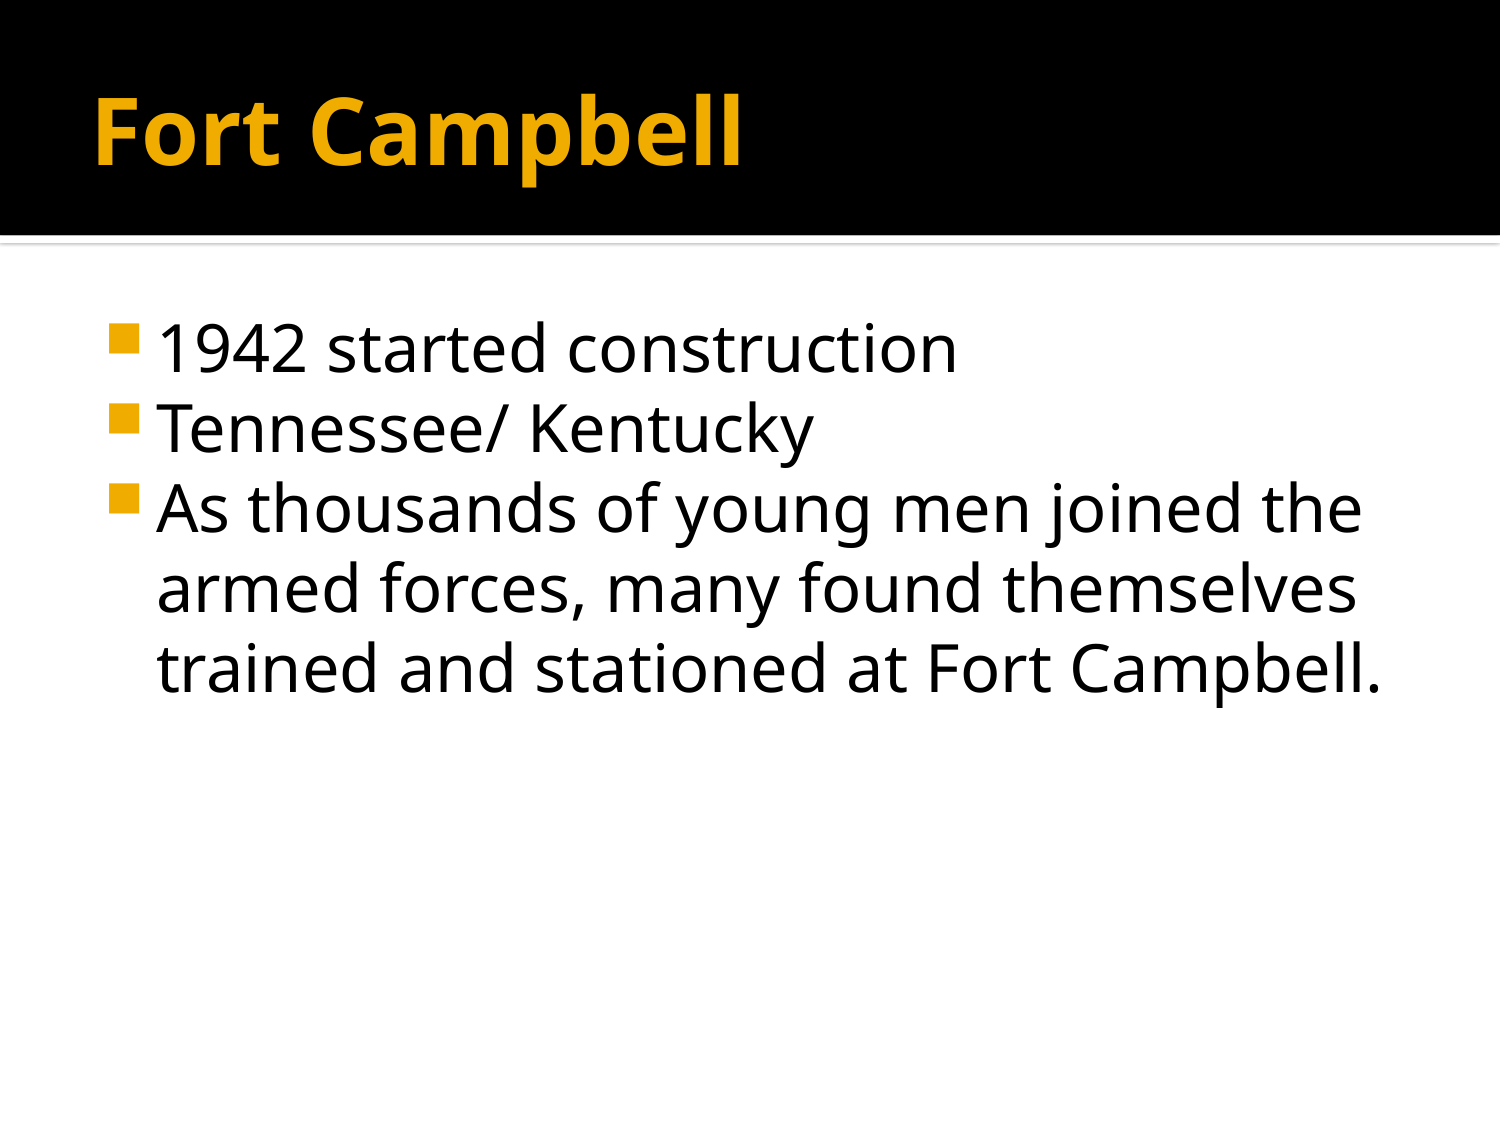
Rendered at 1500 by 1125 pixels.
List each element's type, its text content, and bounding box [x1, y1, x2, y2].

title Fort Campbell [75, 25, 1425, 231]
list 1942 started construction Tennessee/ Kentucky As thousands of young men joined the armed forces, many found themselves trained and stationed at Fort Campbell. [75, 291, 1425, 1050]
